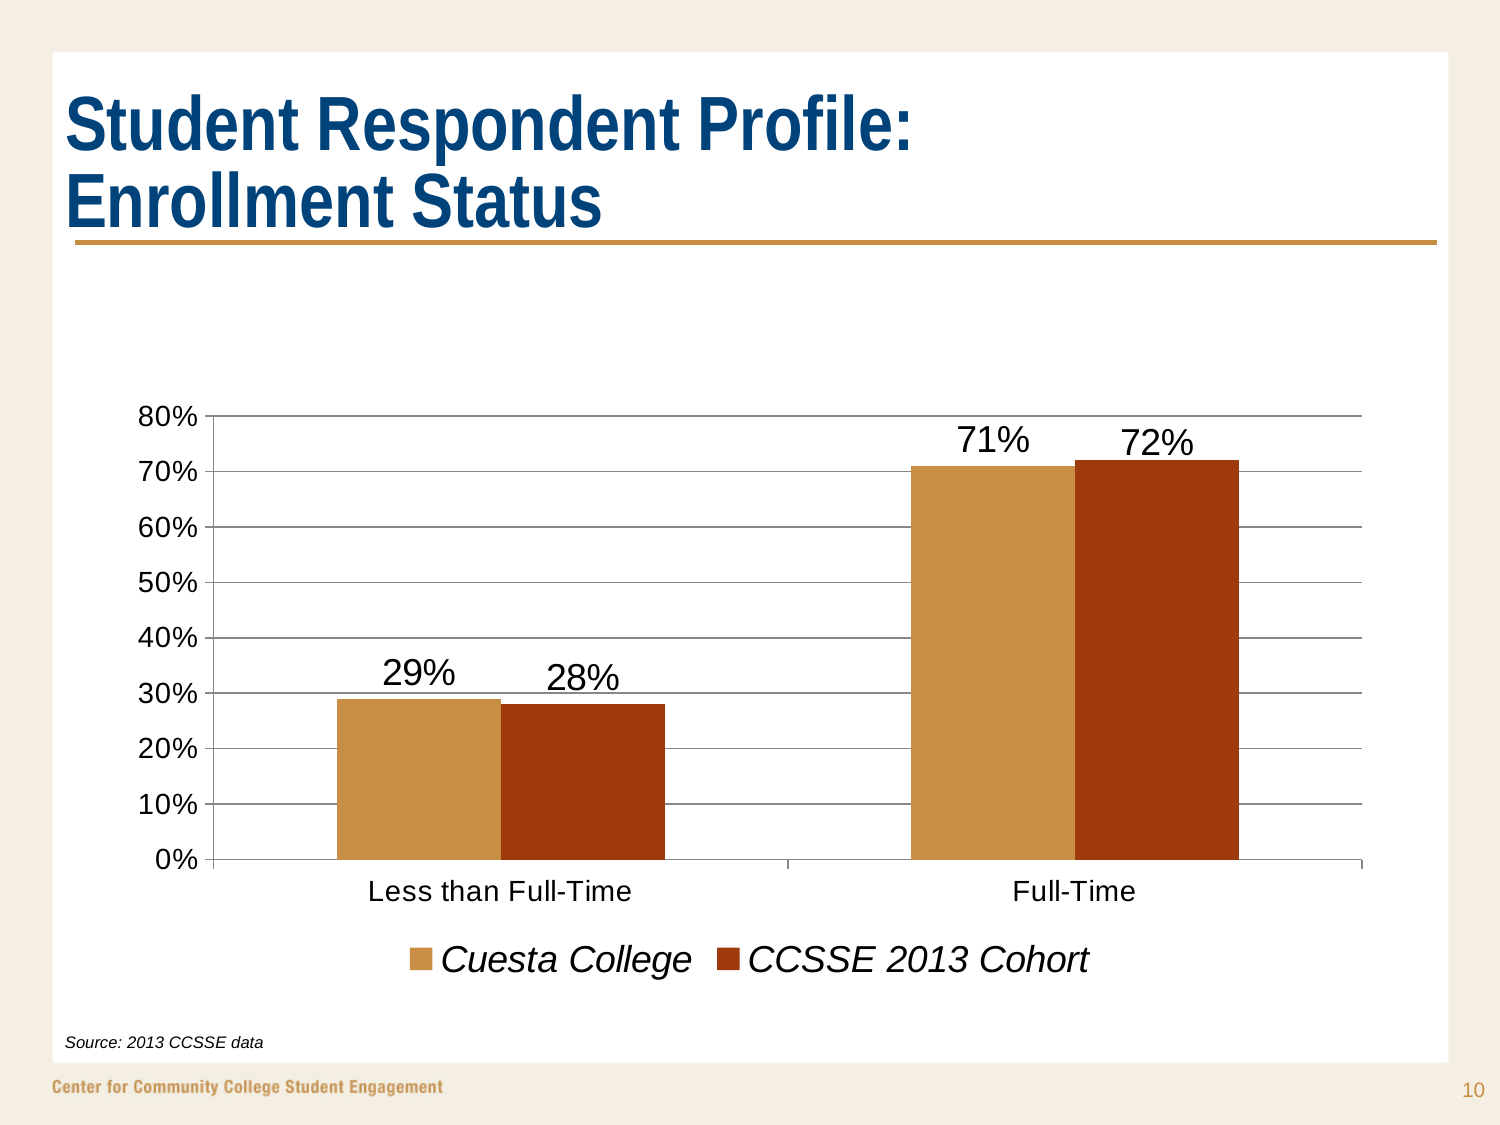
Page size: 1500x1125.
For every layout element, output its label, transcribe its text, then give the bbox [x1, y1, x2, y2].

chart [112, 387, 1388, 988]
picture [0, 0, 1500, 1125]
slide_number 10 [1400, 1062, 1500, 1116]
title Student Respondent Profile: Enrollment Status [50, 79, 1450, 250]
text_box Source: 2013 CCSSE data [49, 1024, 350, 1060]
